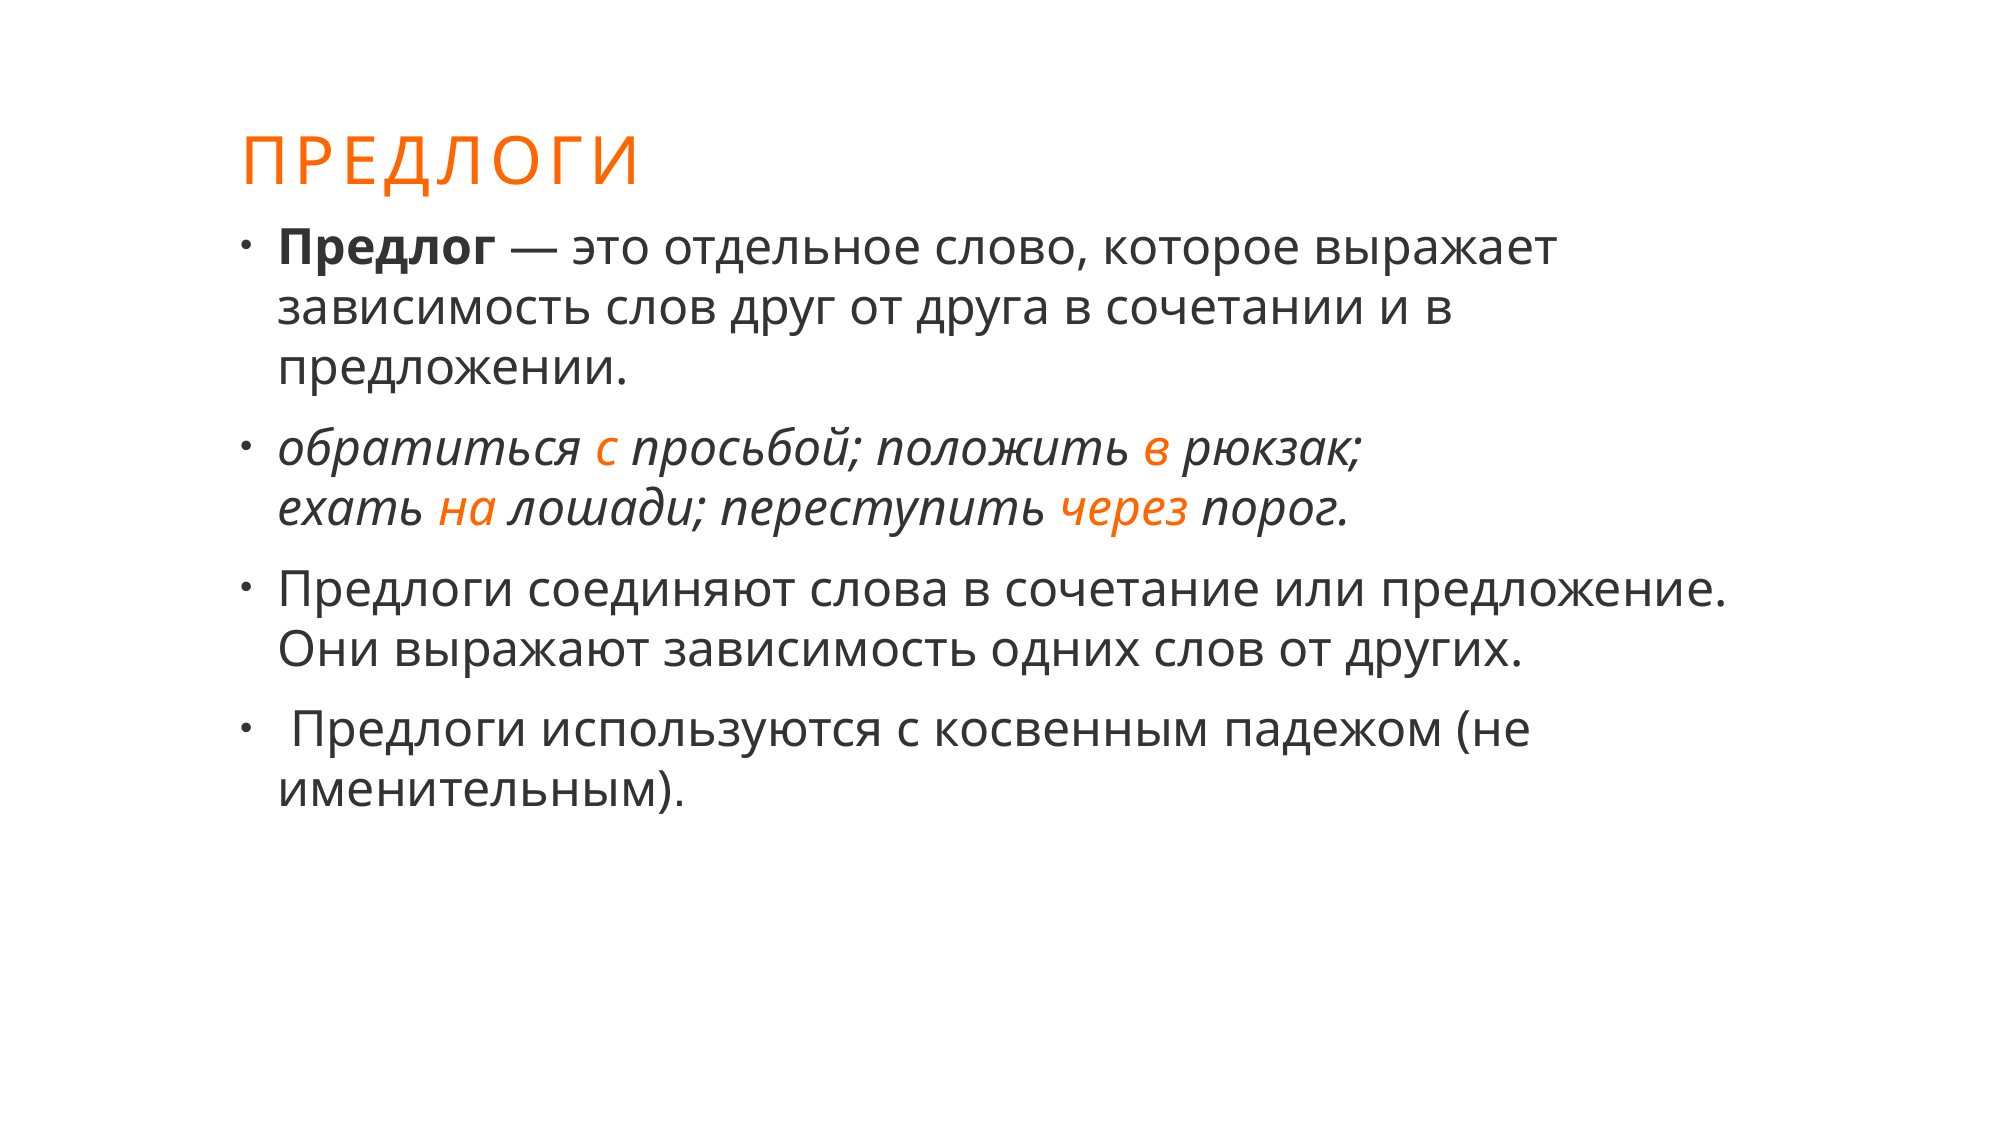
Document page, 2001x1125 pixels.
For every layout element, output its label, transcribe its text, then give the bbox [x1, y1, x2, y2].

title Предлоги [225, 112, 1782, 206]
list Предлог — это отдельное слово, которое выражает зависимость слов друг от друга в сочетании и в предложении. обратиться с просьбой; положить в рюкзак; ехать на лошади; переступить через порог. Предлоги соединяют слова в сочетание или предложение. Они выражают зависимость одних слов от других. Предлоги используются с косвенным падежом (не именительным). [225, 206, 1782, 1013]
